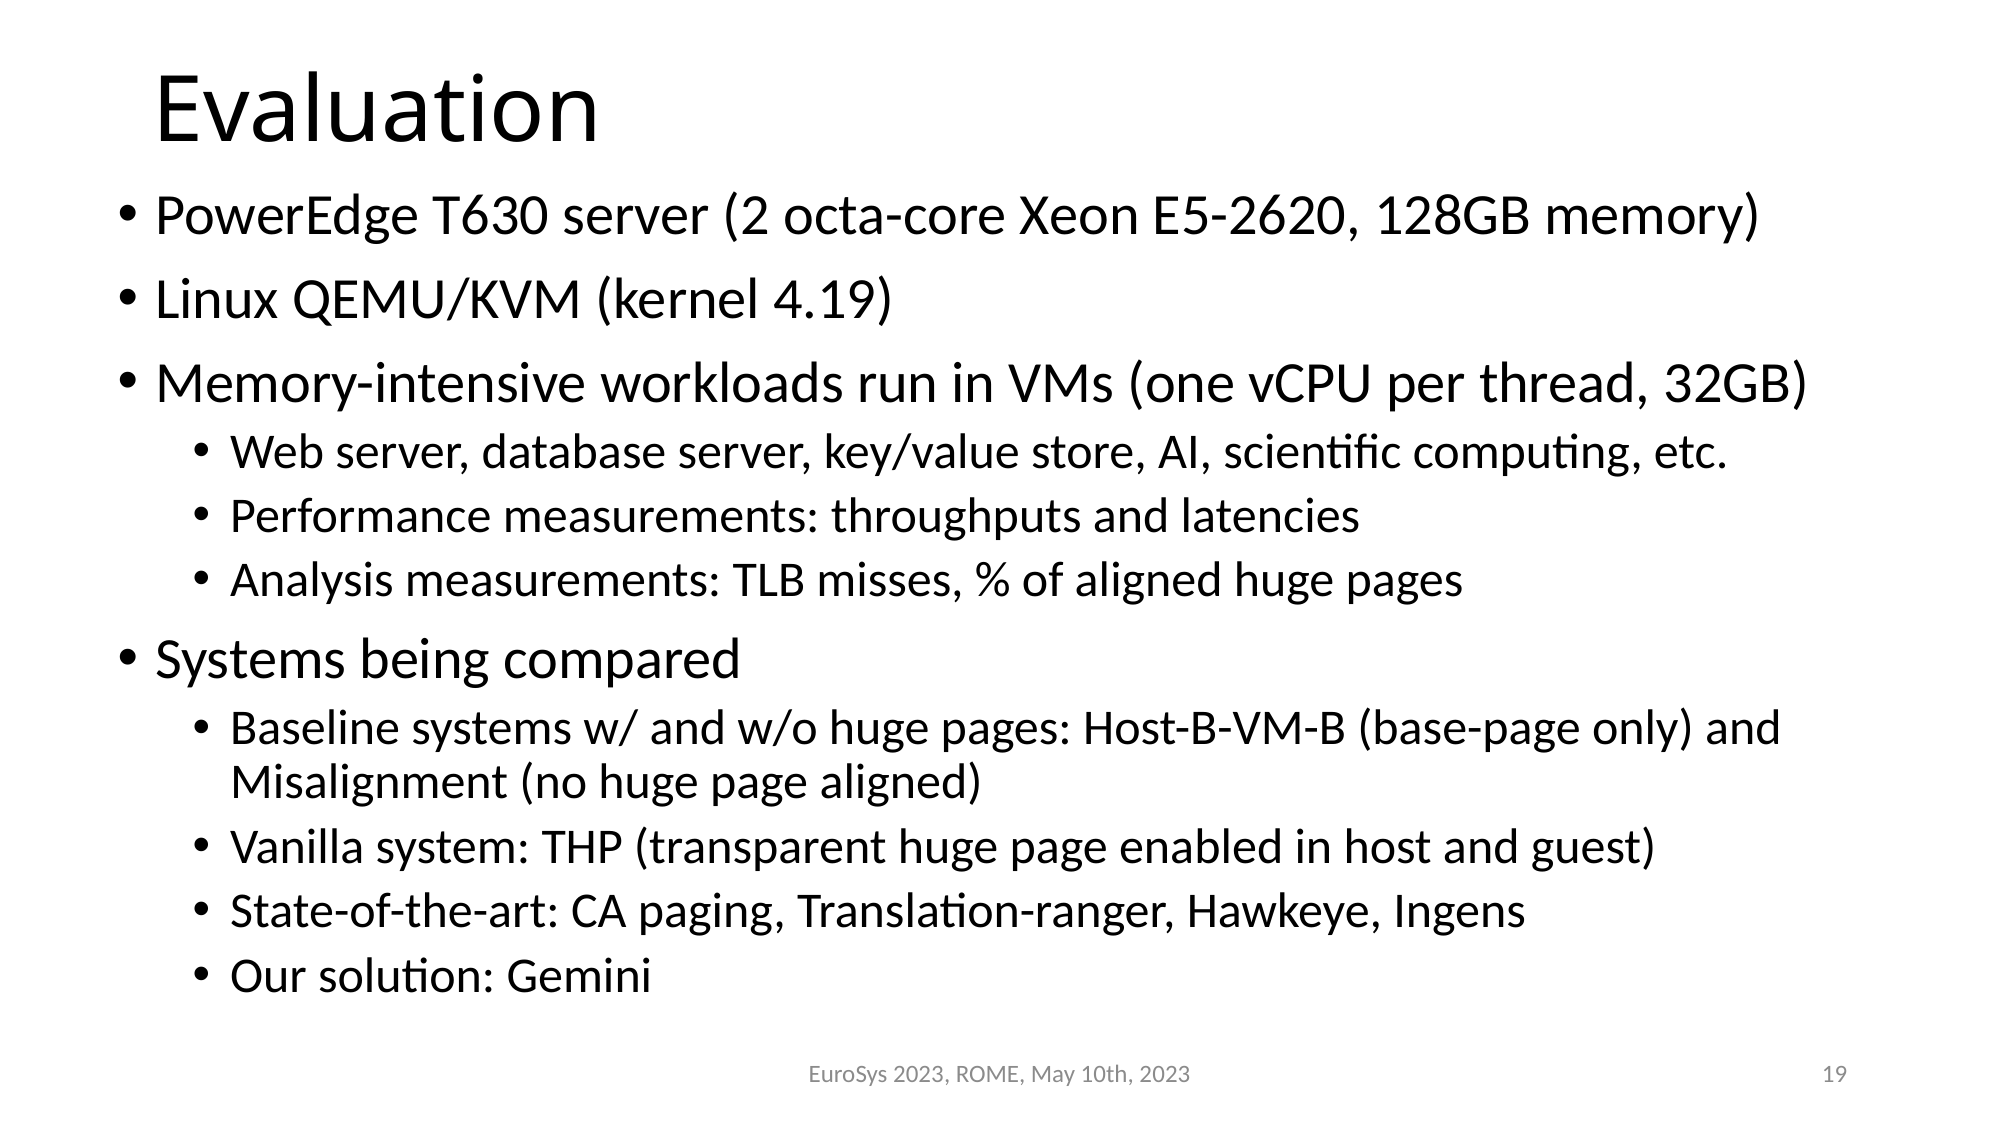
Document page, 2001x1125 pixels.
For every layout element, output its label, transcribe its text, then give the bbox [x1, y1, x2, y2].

title Evaluation [137, 46, 1863, 176]
list PowerEdge T630 server (2 octa-core Xeon E5-2620, 128GB memory) Linux QEMU/KVM (kernel 4.19) Memory-intensive workloads run in VMs (one vCPU per thread, 32GB) Web server, database server, key/value store, AI, scientific computing, etc. Performance measurements: throughputs and latencies Analysis measurements: TLB misses, % of aligned huge pages Systems being compared Baseline systems w/ and w/o huge pages: Host-B-VM-B (base-page only) and Misalignment (no huge page aligned) Vanilla system: THP (transparent huge page enabled in host and guest) State-of-the-art: CA paging, Translation-ranger, Hawkeye, Ingens Our solution: Gemini [102, 176, 1875, 1014]
slide_number 19 [1412, 1042, 1863, 1103]
footer EuroSys 2023, ROME, May 10th, 2023 [662, 1042, 1338, 1103]
